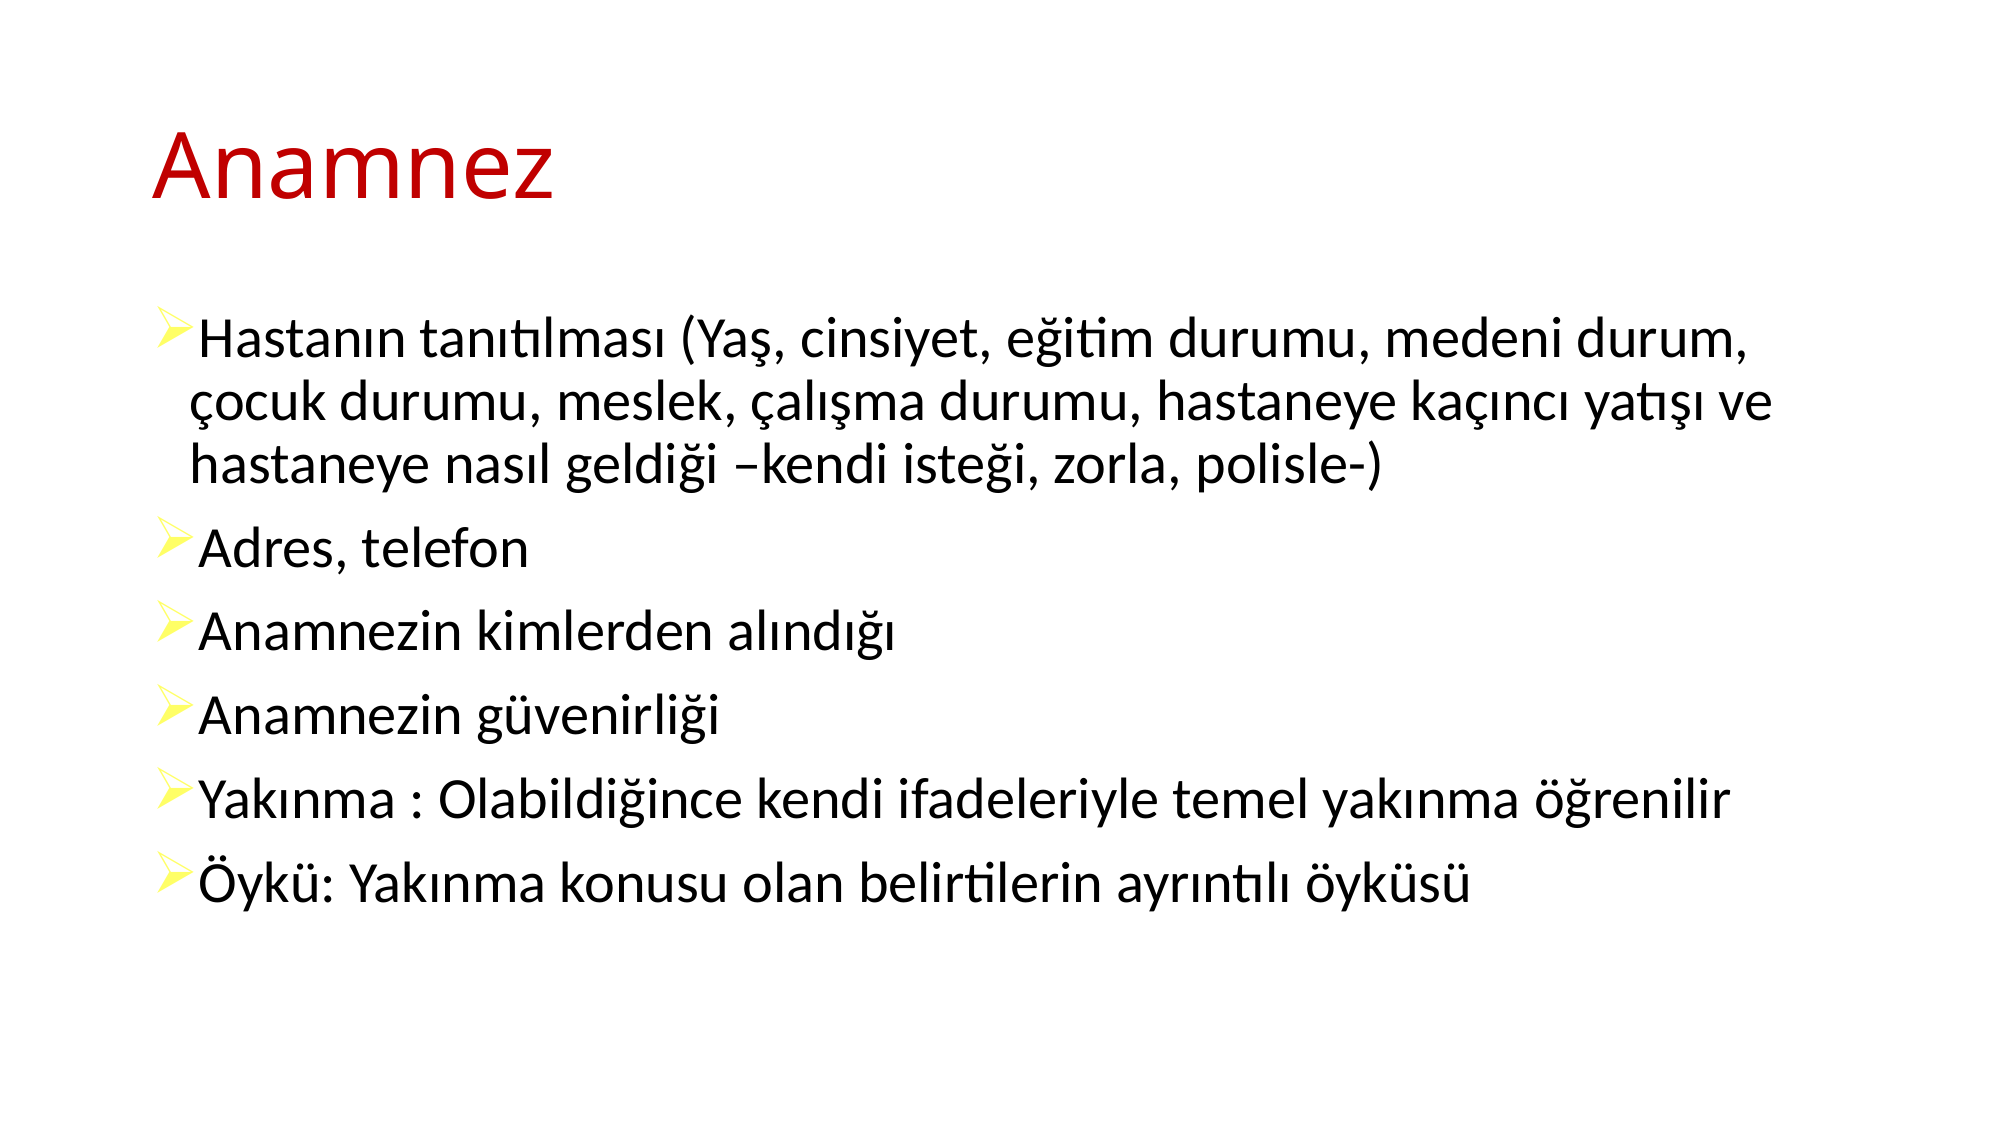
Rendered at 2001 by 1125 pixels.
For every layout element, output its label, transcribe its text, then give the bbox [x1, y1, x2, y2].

title Anamnez [137, 59, 1863, 278]
list Hastanın tanıtılması (Yaş, cinsiyet, eğitim durumu, medeni durum, çocuk durumu, meslek, çalışma durumu, hastaneye kaçıncı yatışı ve hastaneye nasıl geldiği –kendi isteği, zorla, polisle-) Adres, telefon Anamnezin kimlerden alındığı Anamnezin güvenirliği Yakınma : Olabildiğince kendi ifadeleriyle temel yakınma öğrenilir Öykü: Yakınma konusu olan belirtilerin ayrıntılı öyküsü [137, 299, 1863, 1014]
